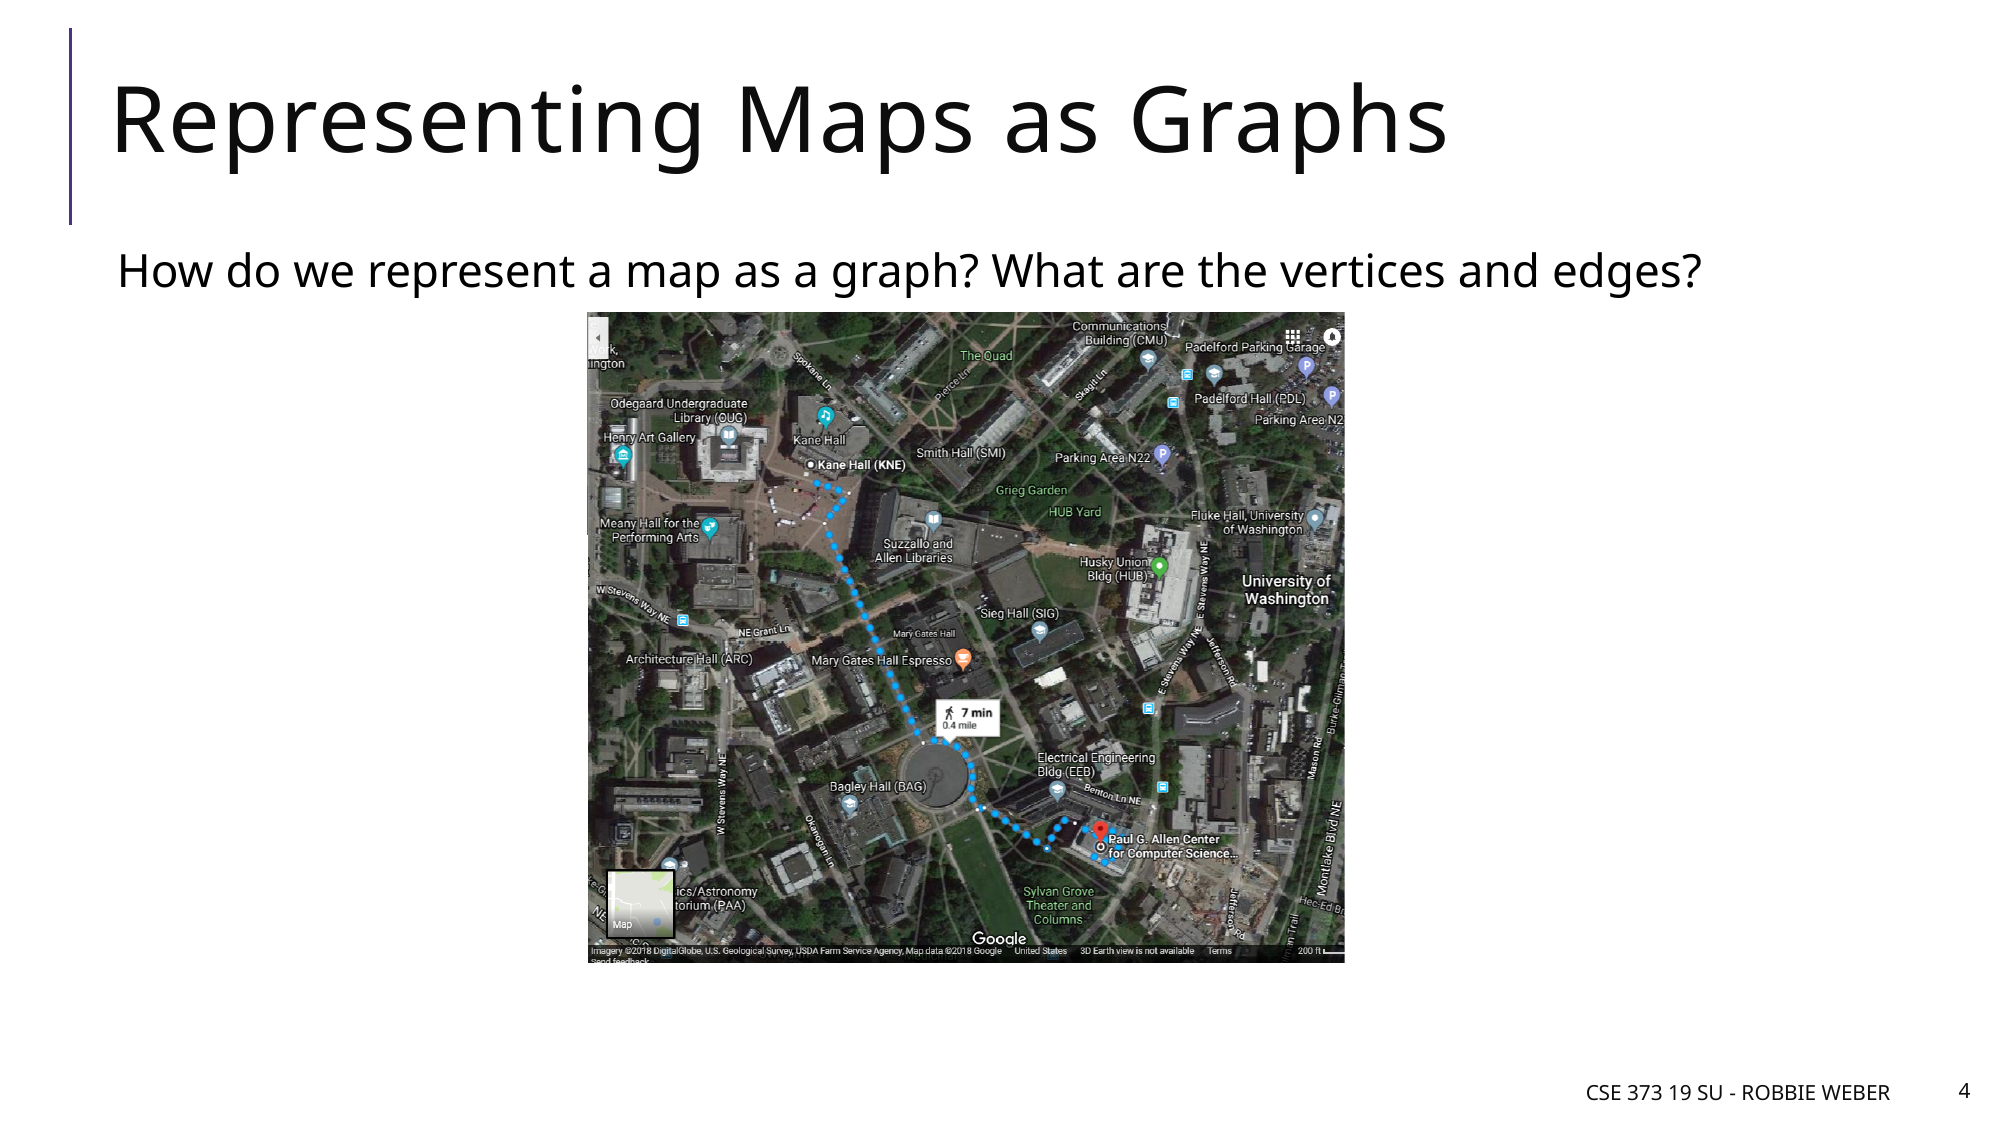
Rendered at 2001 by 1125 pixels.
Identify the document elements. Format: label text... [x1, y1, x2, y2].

picture [586, 312, 1345, 963]
slide_number 4 [1916, 1069, 1986, 1115]
footer CSE 373 19 SU - Robbie Weber [937, 1069, 1906, 1115]
title Representing Maps as Graphs [94, 43, 1930, 210]
list How do we represent a map as a graph? What are the vertices and edges? [94, 240, 1930, 1035]
